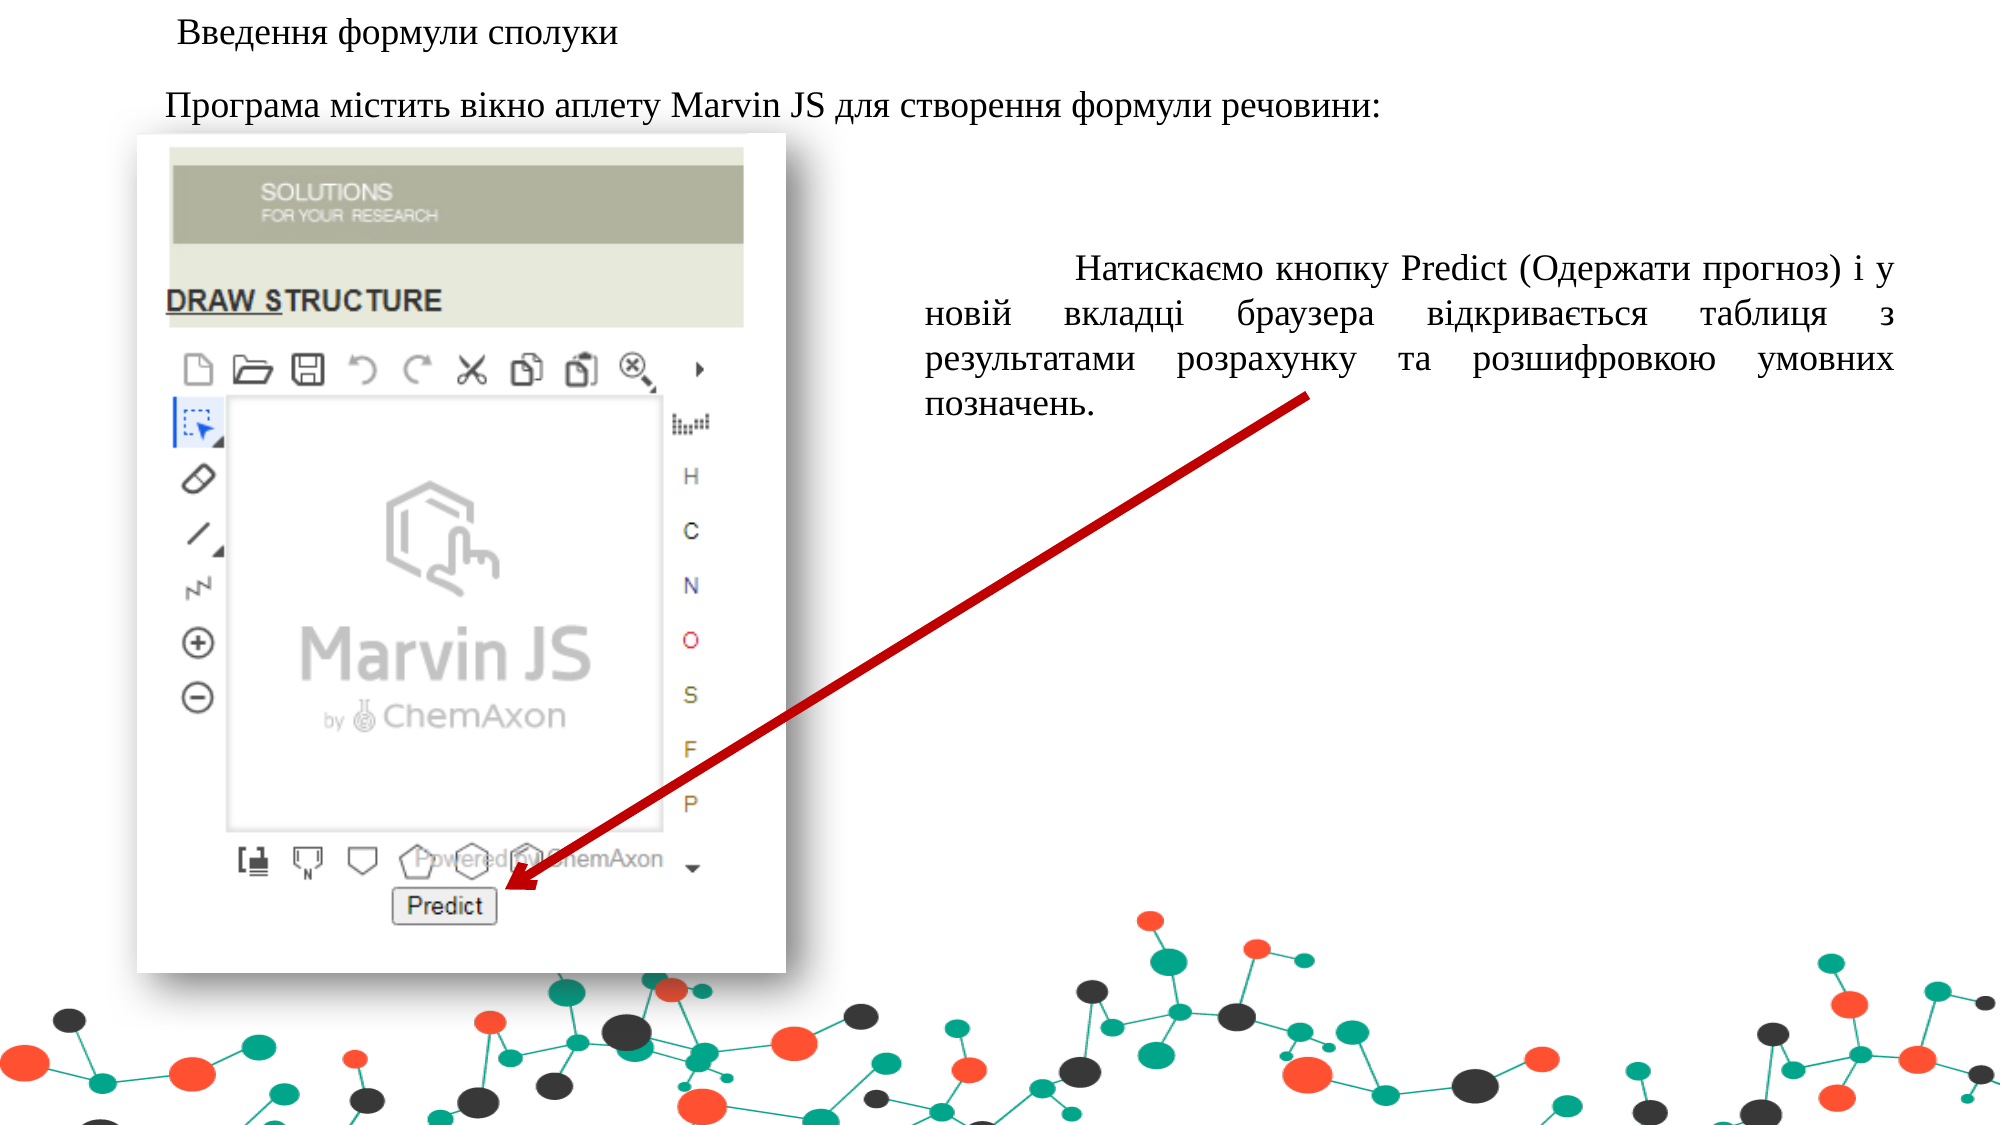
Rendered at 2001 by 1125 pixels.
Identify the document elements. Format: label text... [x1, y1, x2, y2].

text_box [504, 395, 1308, 890]
picture [0, 0, 2000, 1125]
text_box Натискаємо кнопку Рredict (Одержати прогноз) і у новій вкладці браузера відкривається таблиця з результатами розрахунку та розшифровкою умовних позначень. [910, 235, 1911, 431]
text_box Програма містить вікно аплету Marvin JS для створення формули речовини: [0, 72, 1748, 133]
text_box Введення формули сполуки [161, 0, 634, 60]
